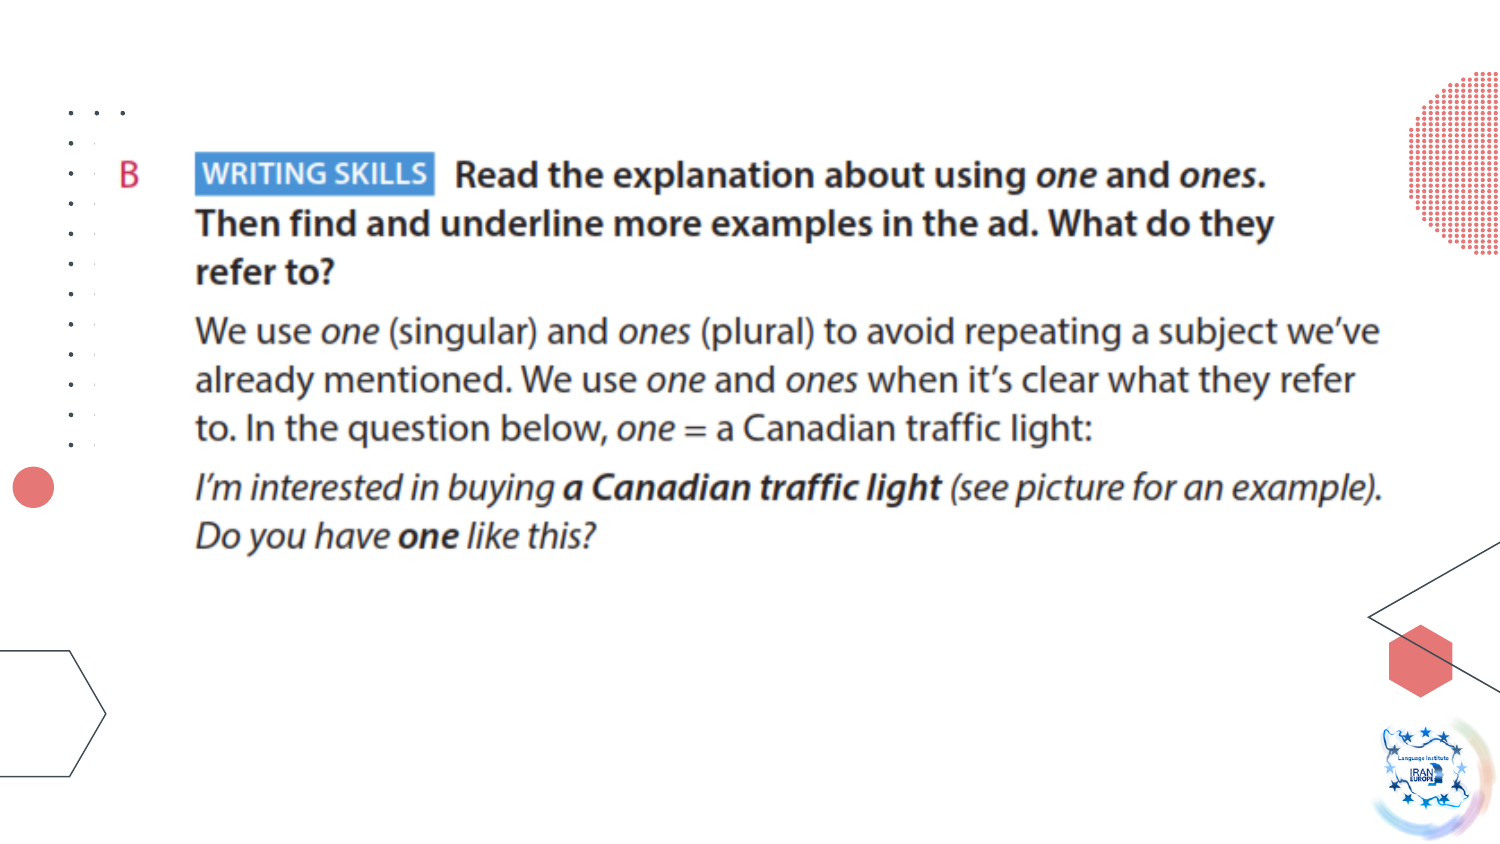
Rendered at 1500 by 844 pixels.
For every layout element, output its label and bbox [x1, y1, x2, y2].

picture [1364, 711, 1500, 844]
picture [95, 136, 1407, 576]
